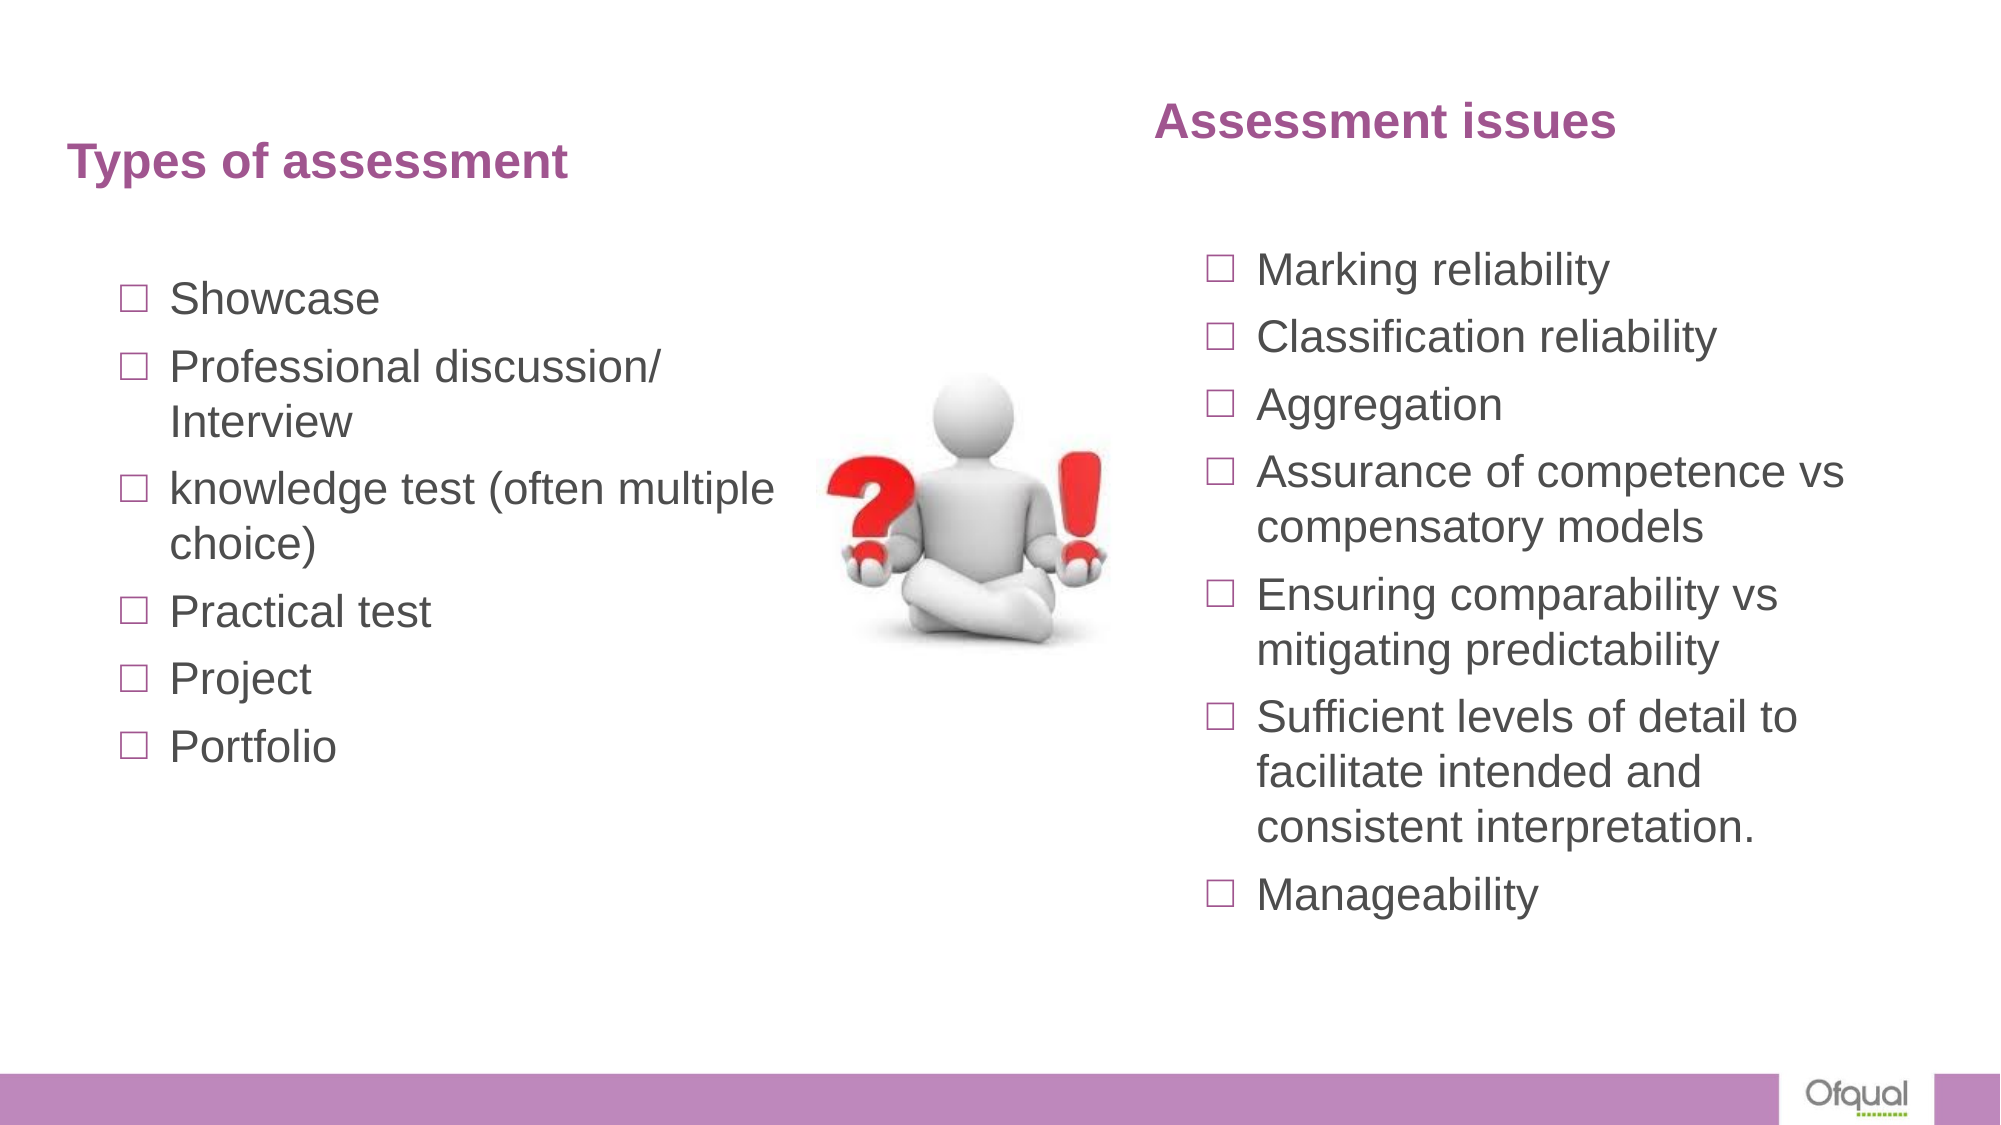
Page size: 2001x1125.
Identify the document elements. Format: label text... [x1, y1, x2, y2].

text_box Assessment issues Marking reliability Classification reliability Aggregation Assurance of competence vs compensatory models Ensuring comparability vs mitigating predictability Sufficient levels of detail to facilitate intended and consistent interpretation. Manageability [1153, 82, 1922, 1021]
list Types of assessment Showcase Professional discussion/ Interview knowledge test (often multiple choice) Practical test Project Portfolio [66, 123, 835, 1021]
picture [0, 0, 2000, 1125]
